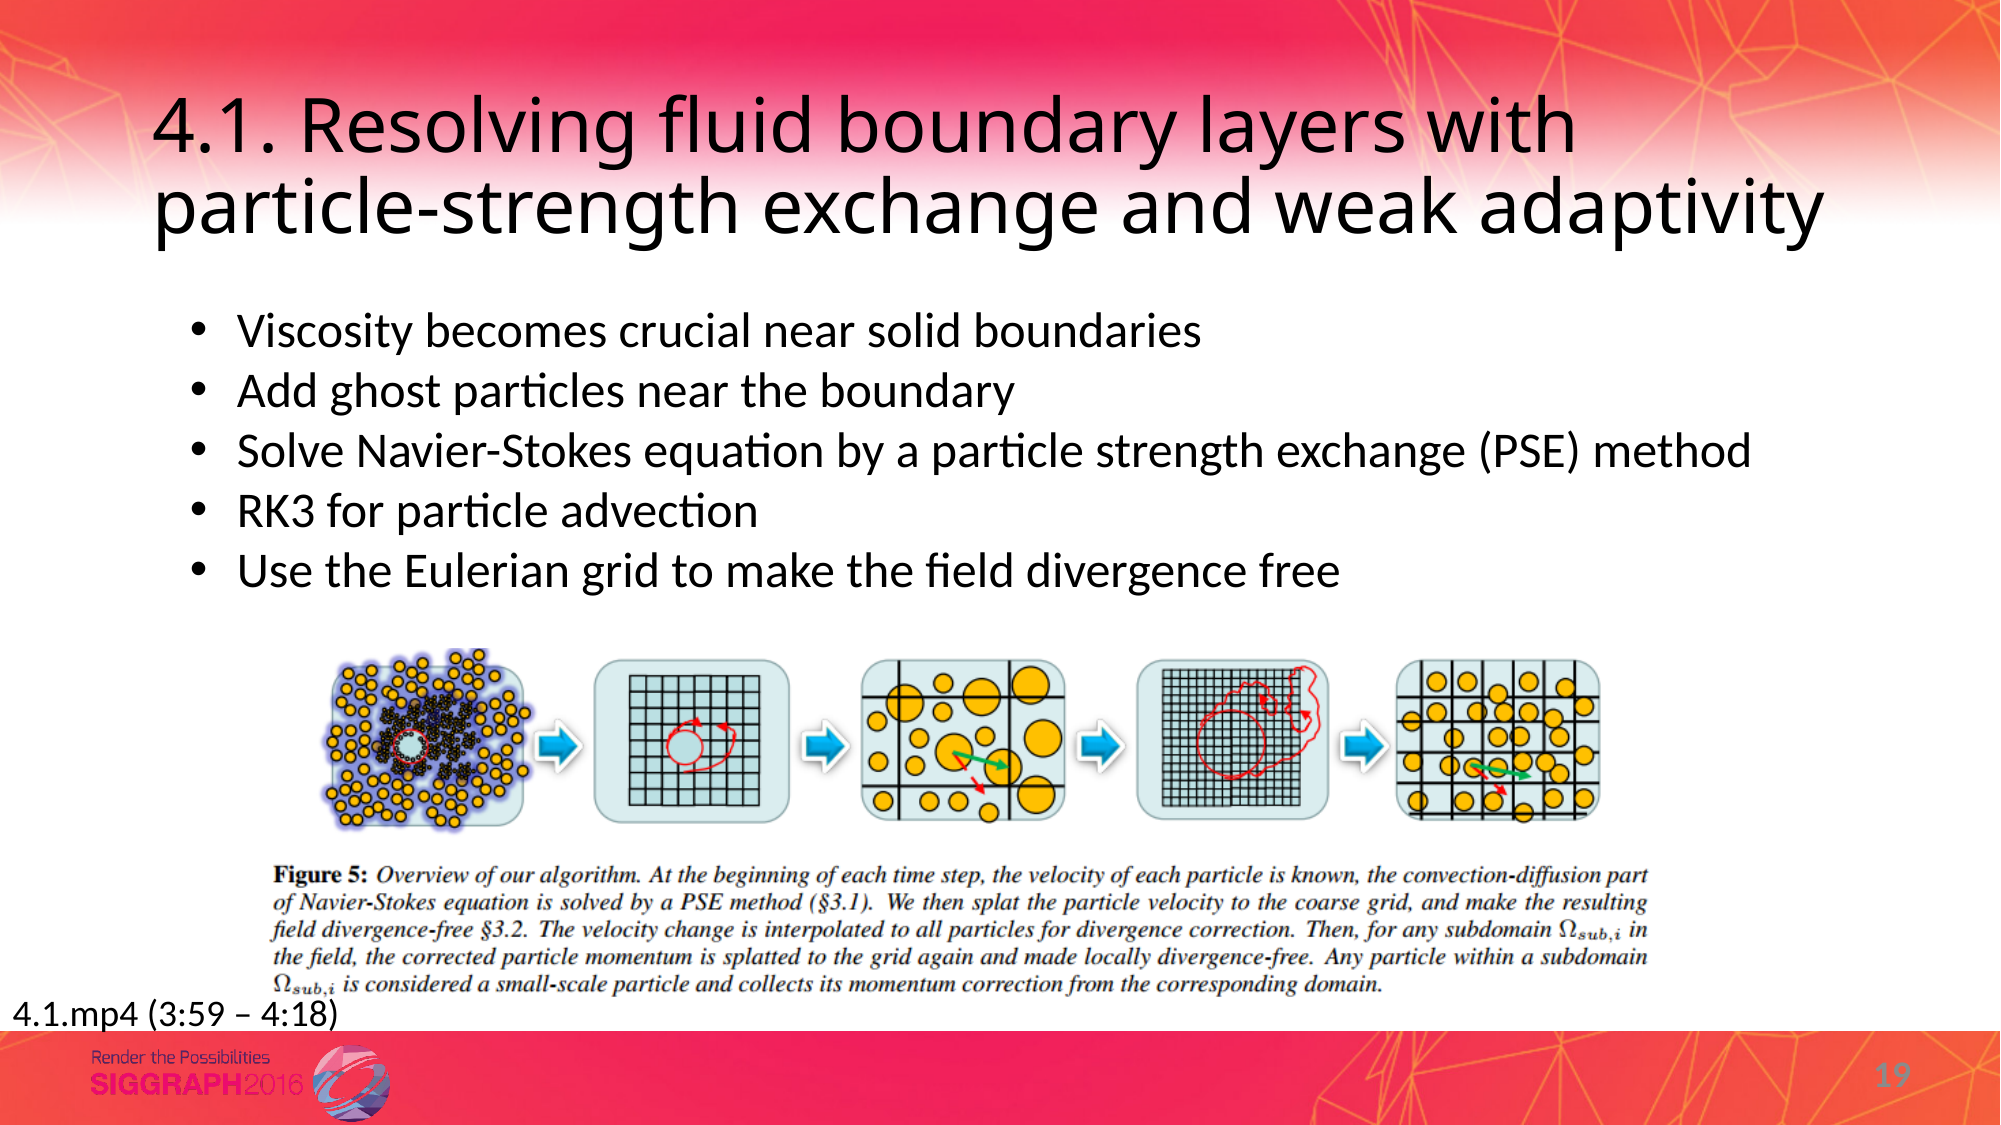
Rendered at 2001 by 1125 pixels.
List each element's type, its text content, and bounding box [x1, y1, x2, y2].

text_box 4.1.mp4 (3:59 – 4:18) [0, 981, 355, 1042]
picture [0, 0, 2000, 240]
picture [0, 1031, 2000, 1125]
title 4.1. Resolving fluid boundary layers with particle-strength exchange and weak adaptivity [137, 59, 1863, 278]
picture [268, 648, 1673, 1013]
text_box Viscosity becomes crucial near solid boundaries Add ghost particles near the boundary Solve Navier-Stokes equation by a particle strength exchange (PSE) method RK3 for particle advection Use the Eulerian grid to make the field divergence free [175, 290, 1768, 606]
slide_number 19 [1476, 1042, 1926, 1103]
